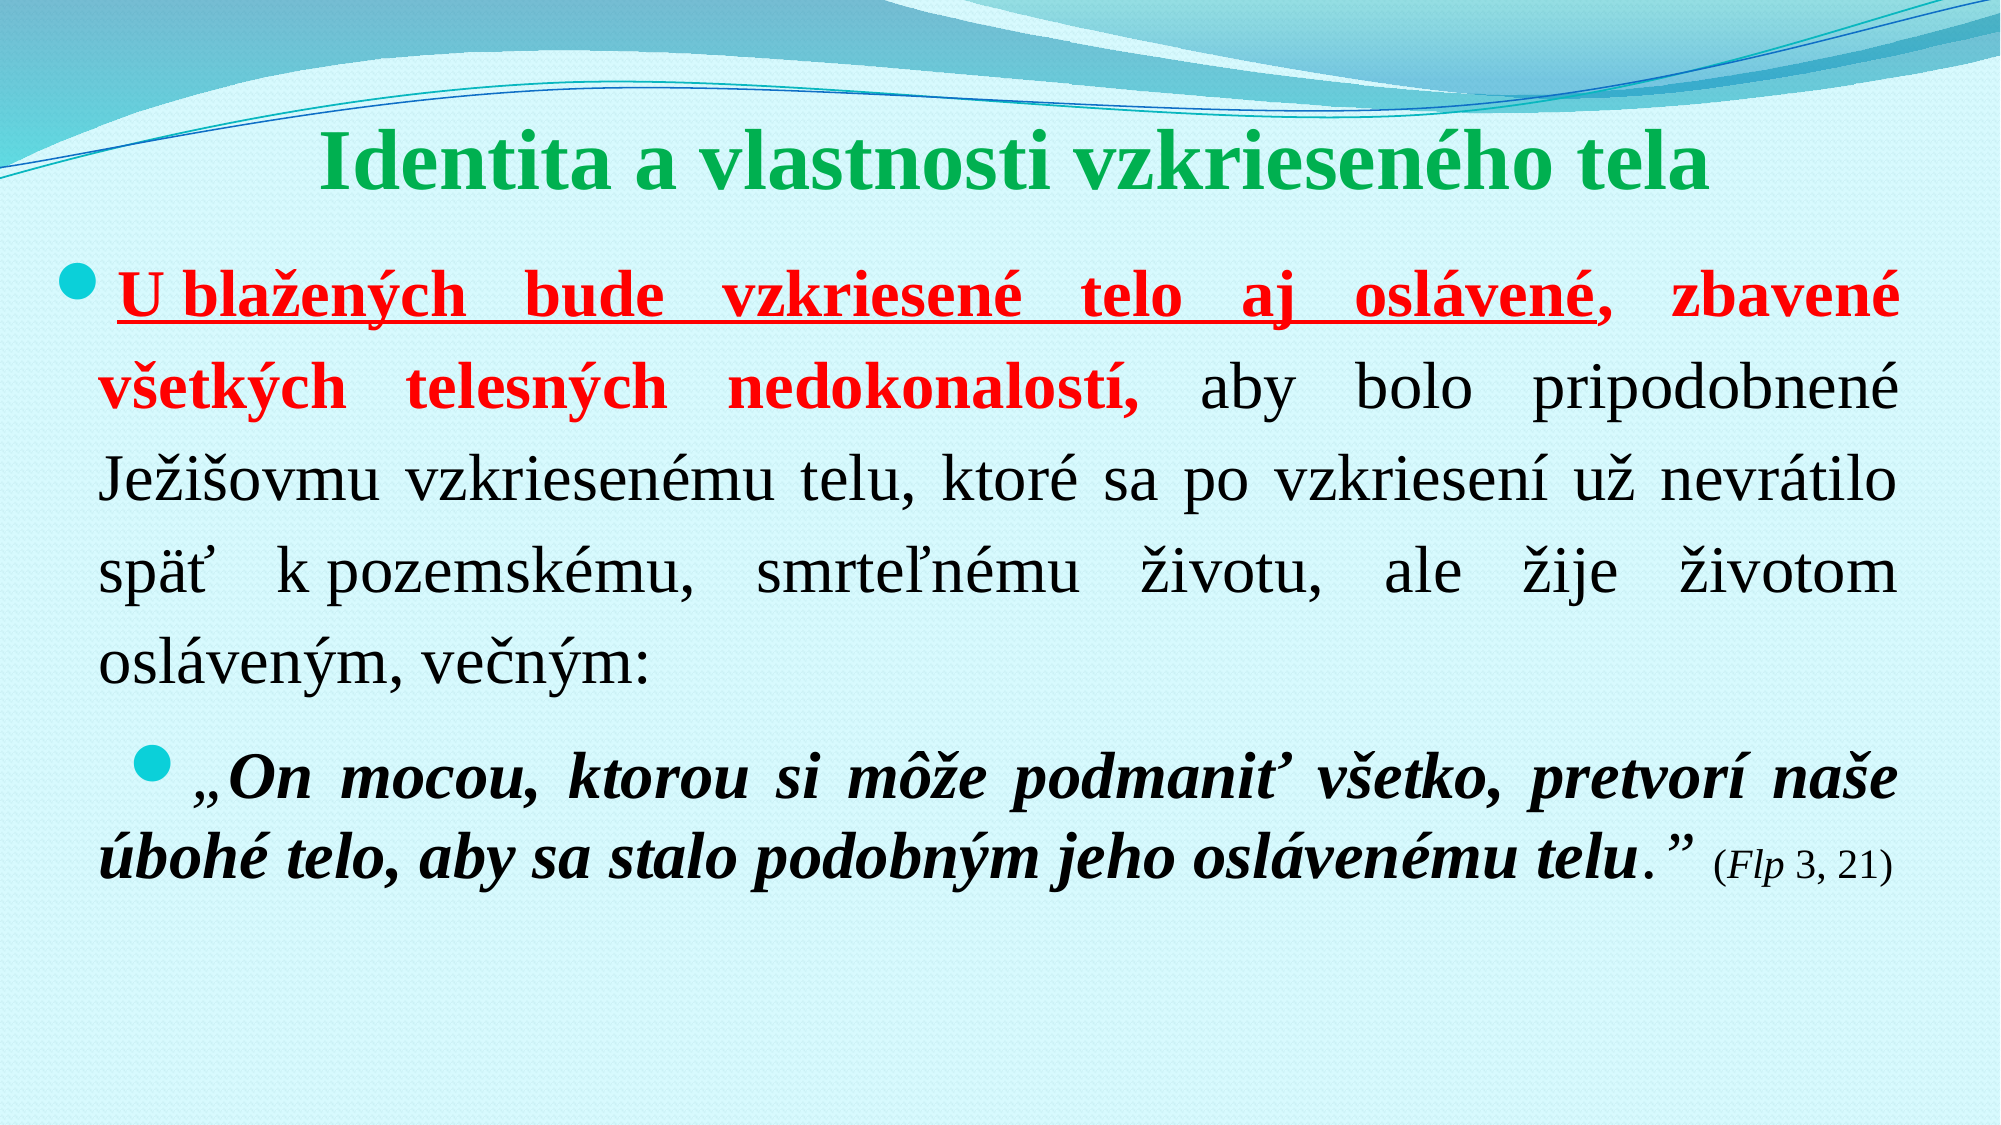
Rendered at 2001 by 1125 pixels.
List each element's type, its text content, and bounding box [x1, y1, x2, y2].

title Identita a vlastnosti vzkrieseného tela [31, 95, 2000, 286]
list U blažených bude vzkriesené telo aj oslávené, zbavené všetkých telesných nedokonalostí, aby bolo pripodobnené Ježišovmu vzkriesenému telu, ktoré sa po vzkriesení už nevrátilo späť k pozemskému, smrteľnému životu, ale žije životom osláveným, večným: „On mocou, ktorou si môže podmaniť všetko, pretvorí naše úbohé telo, aby sa stalo podobným jeho oslávenému telu.” (Flp 3, 21) [39, 189, 1917, 1099]
